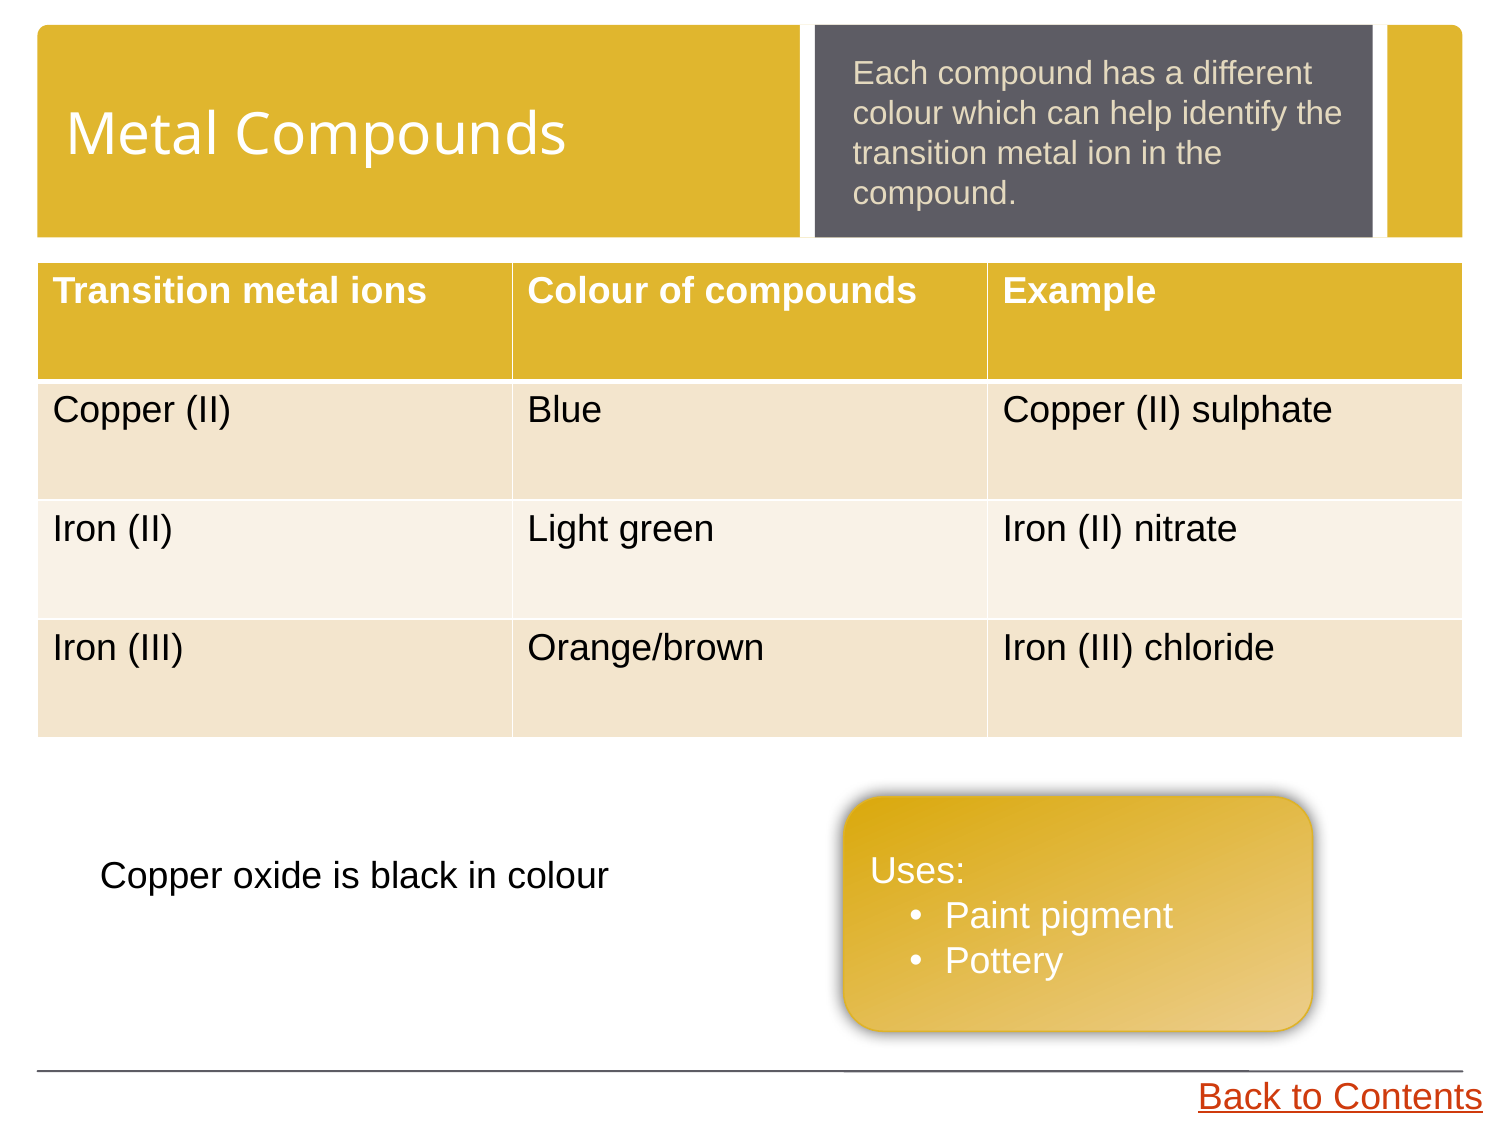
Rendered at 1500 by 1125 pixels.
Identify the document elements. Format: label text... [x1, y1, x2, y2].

table_cell Copper (II) sulphate [988, 384, 1462, 499]
text_box Copper oxide is black in colour [85, 843, 625, 904]
table_cell Iron (III) chloride [988, 620, 1462, 737]
table_cell Orange/brown [513, 620, 987, 737]
list Each compound has a different colour which can help identify the transition metal ion in the compound. [837, 37, 1363, 225]
table_header Example [988, 263, 1462, 379]
table_cell Copper (II) [38, 384, 512, 499]
table_header Colour of compounds [513, 263, 987, 379]
table_cell Light green [513, 501, 987, 618]
table_cell Iron (III) [38, 620, 512, 737]
text_box Back to Contents [1183, 1064, 1499, 1124]
table_cell Iron (II) nitrate [988, 501, 1462, 618]
table_cell Iron (II) [38, 501, 512, 618]
table_cell Blue [513, 384, 987, 499]
text_box Uses: Paint pigment Pottery [842, 796, 1314, 1033]
table_header Transition metal ions [38, 263, 512, 379]
title Metal Compounds [50, 37, 788, 225]
